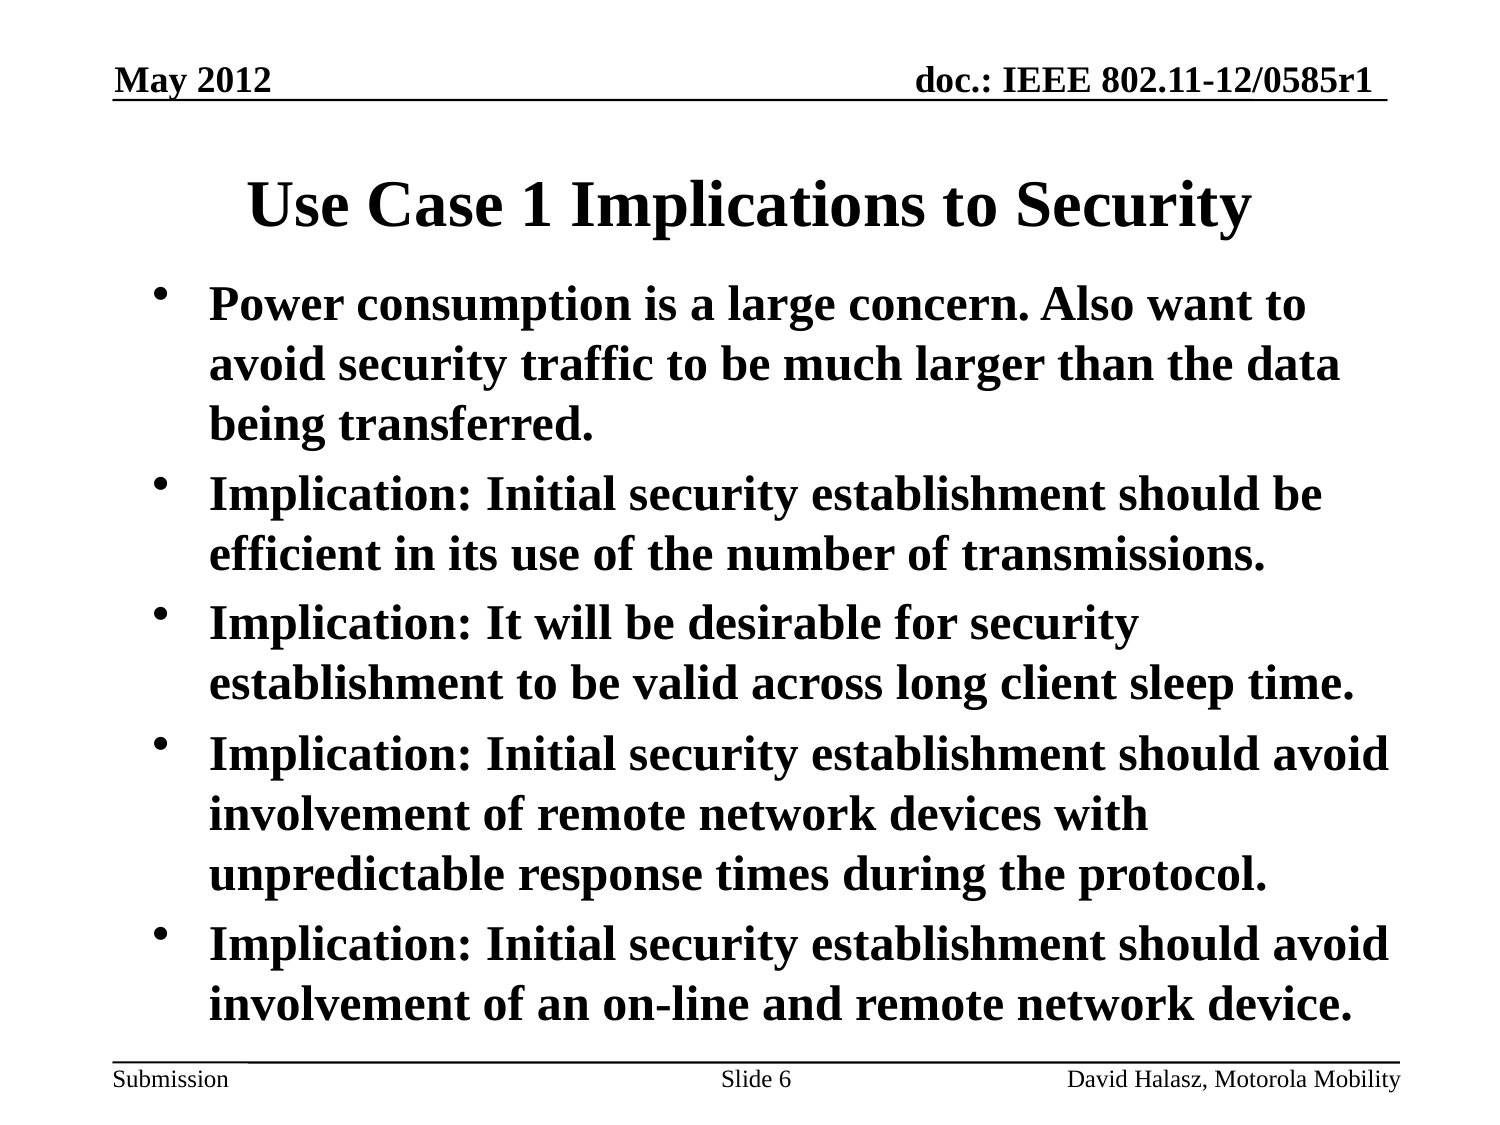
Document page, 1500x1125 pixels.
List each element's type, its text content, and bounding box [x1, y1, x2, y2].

list Power consumption is a large concern. Also want to avoid security traffic to be much larger than the data being transferred. Implication: Initial security establishment should be efficient in its use of the number of transmissions. Implication: It will be desirable for security establishment to be valid across long client sleep time. Implication: Initial security establishment should avoid involvement of remote network devices with unpredictable response times during the protocol. Implication: Initial security establishment should avoid involvement of an on-line and remote network device. [137, 262, 1413, 938]
slide_number Slide 6 [712, 1061, 800, 1093]
footer David Halasz, Motorola Mobility [1062, 1061, 1402, 1093]
title Use Case 1 Implications to Security [112, 112, 1388, 288]
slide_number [114, 54, 274, 101]
